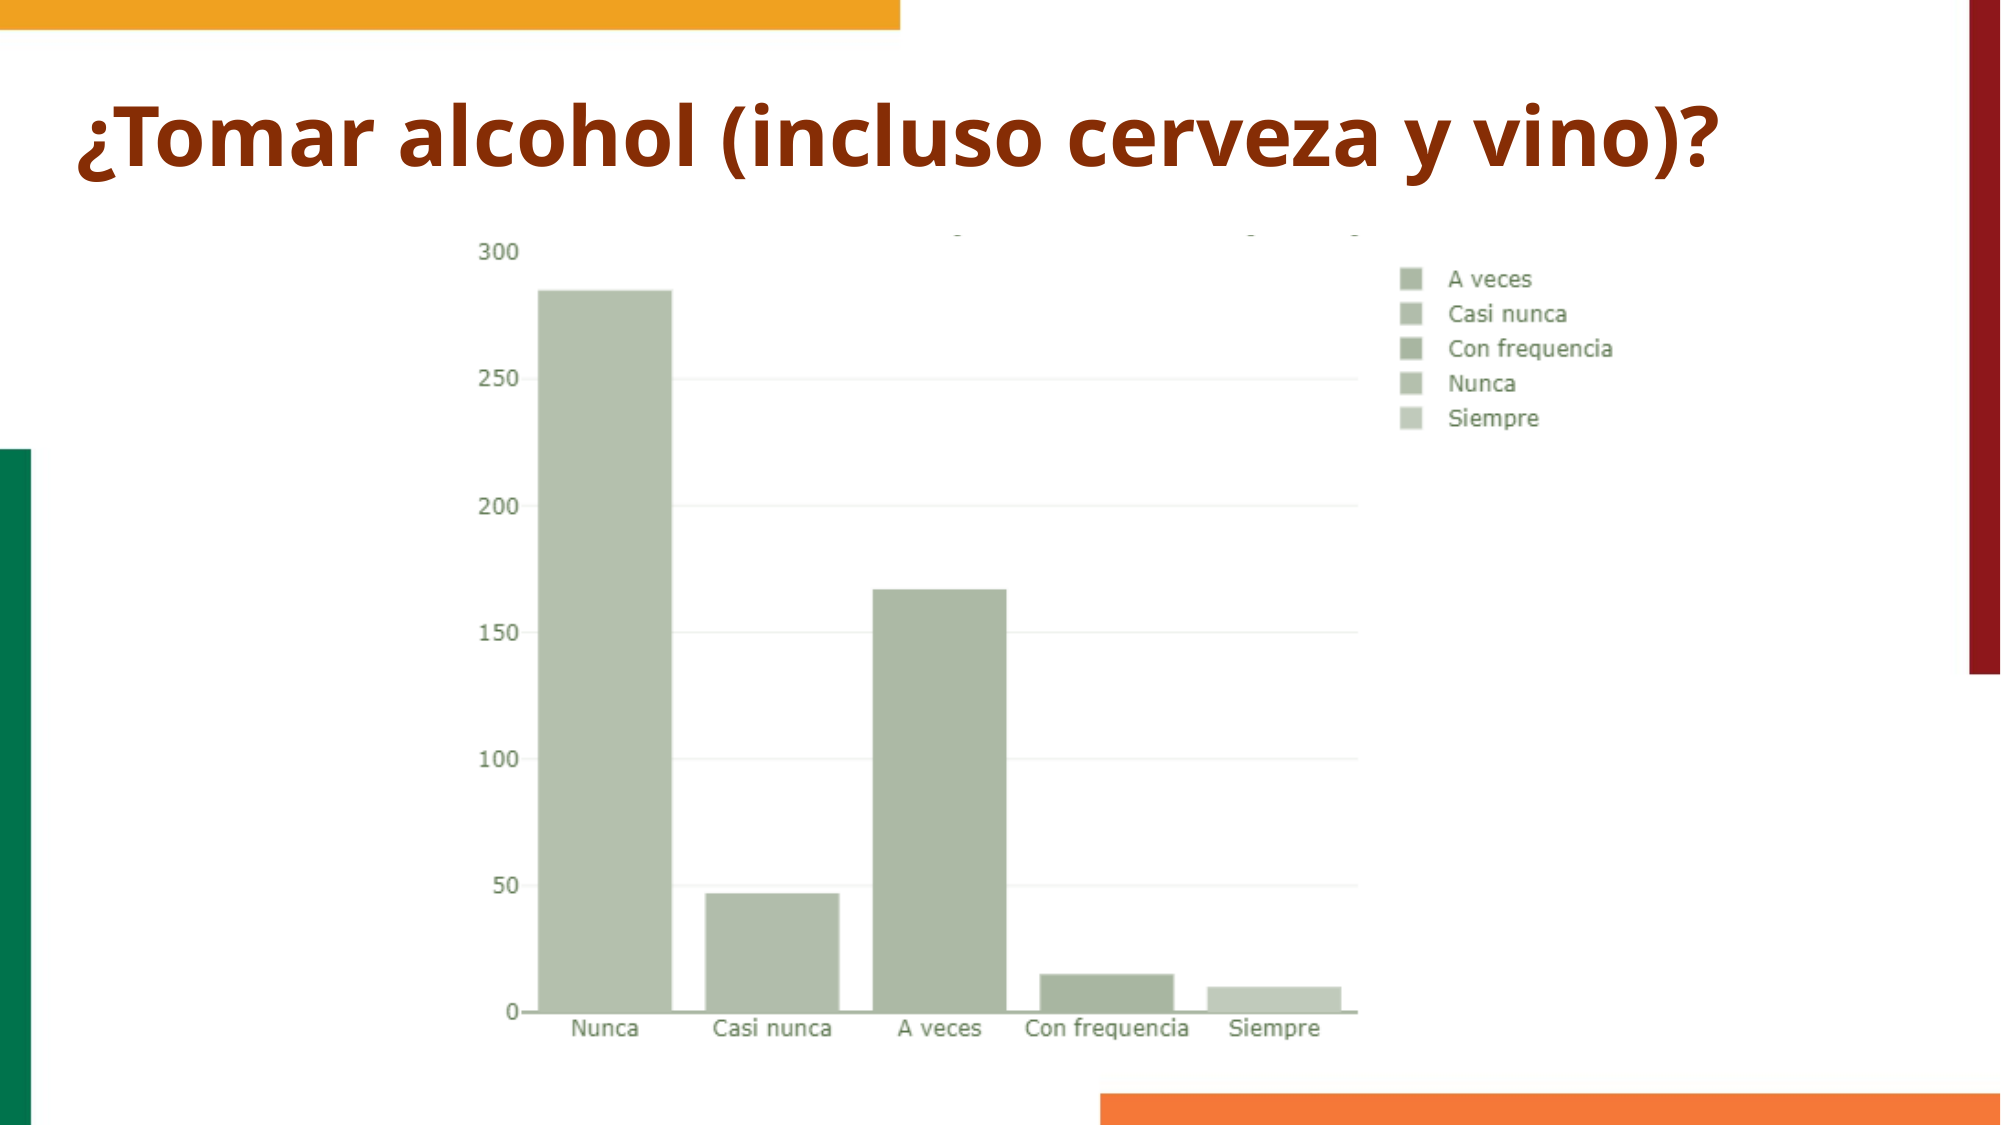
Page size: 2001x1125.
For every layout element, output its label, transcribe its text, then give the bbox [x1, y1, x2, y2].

title ¿Tomar alcohol (incluso cerveza y vino)? [76, 12, 1978, 193]
picture [0, 0, 2001, 1125]
